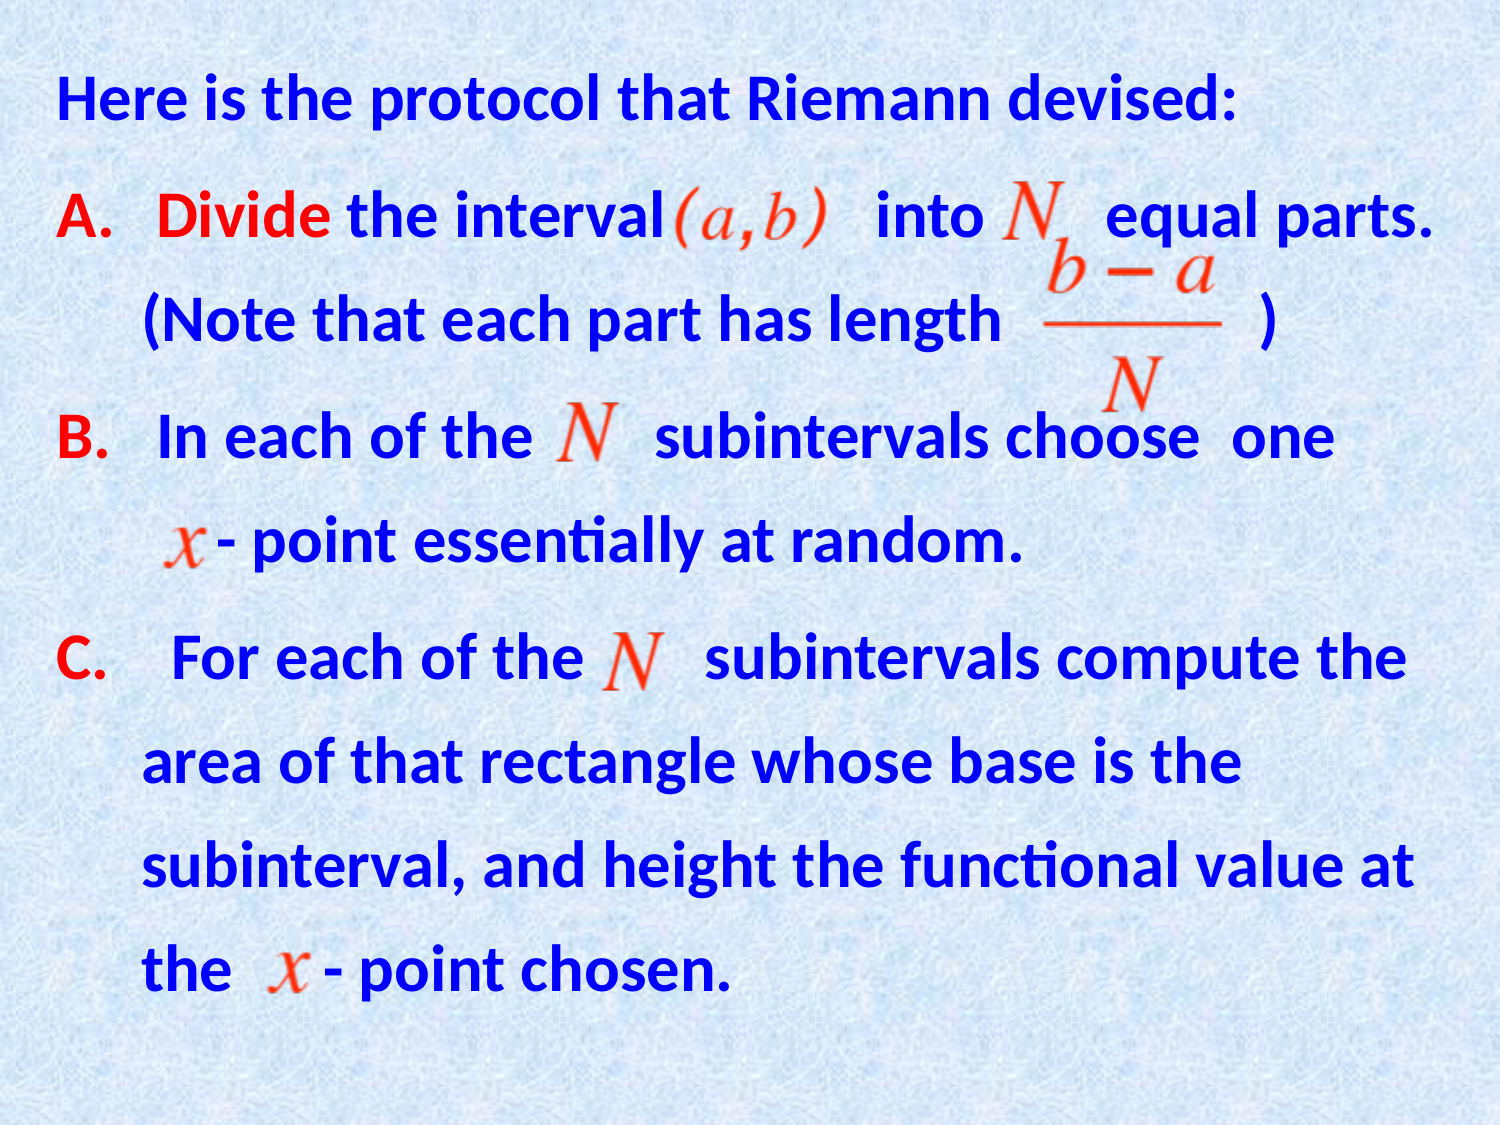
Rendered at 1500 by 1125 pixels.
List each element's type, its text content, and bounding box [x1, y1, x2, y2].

picture [0, 0, 1500, 1125]
list Here is the protocol that Riemann devised: Divide the interval into equal parts.(Note that each part has length ) In each of the subintervals choose one - point essentially at random. For each of the subintervals compute the area of that rectangle whose base is the subinterval, and height the functional value at the - point chosen. [41, 45, 1455, 1084]
